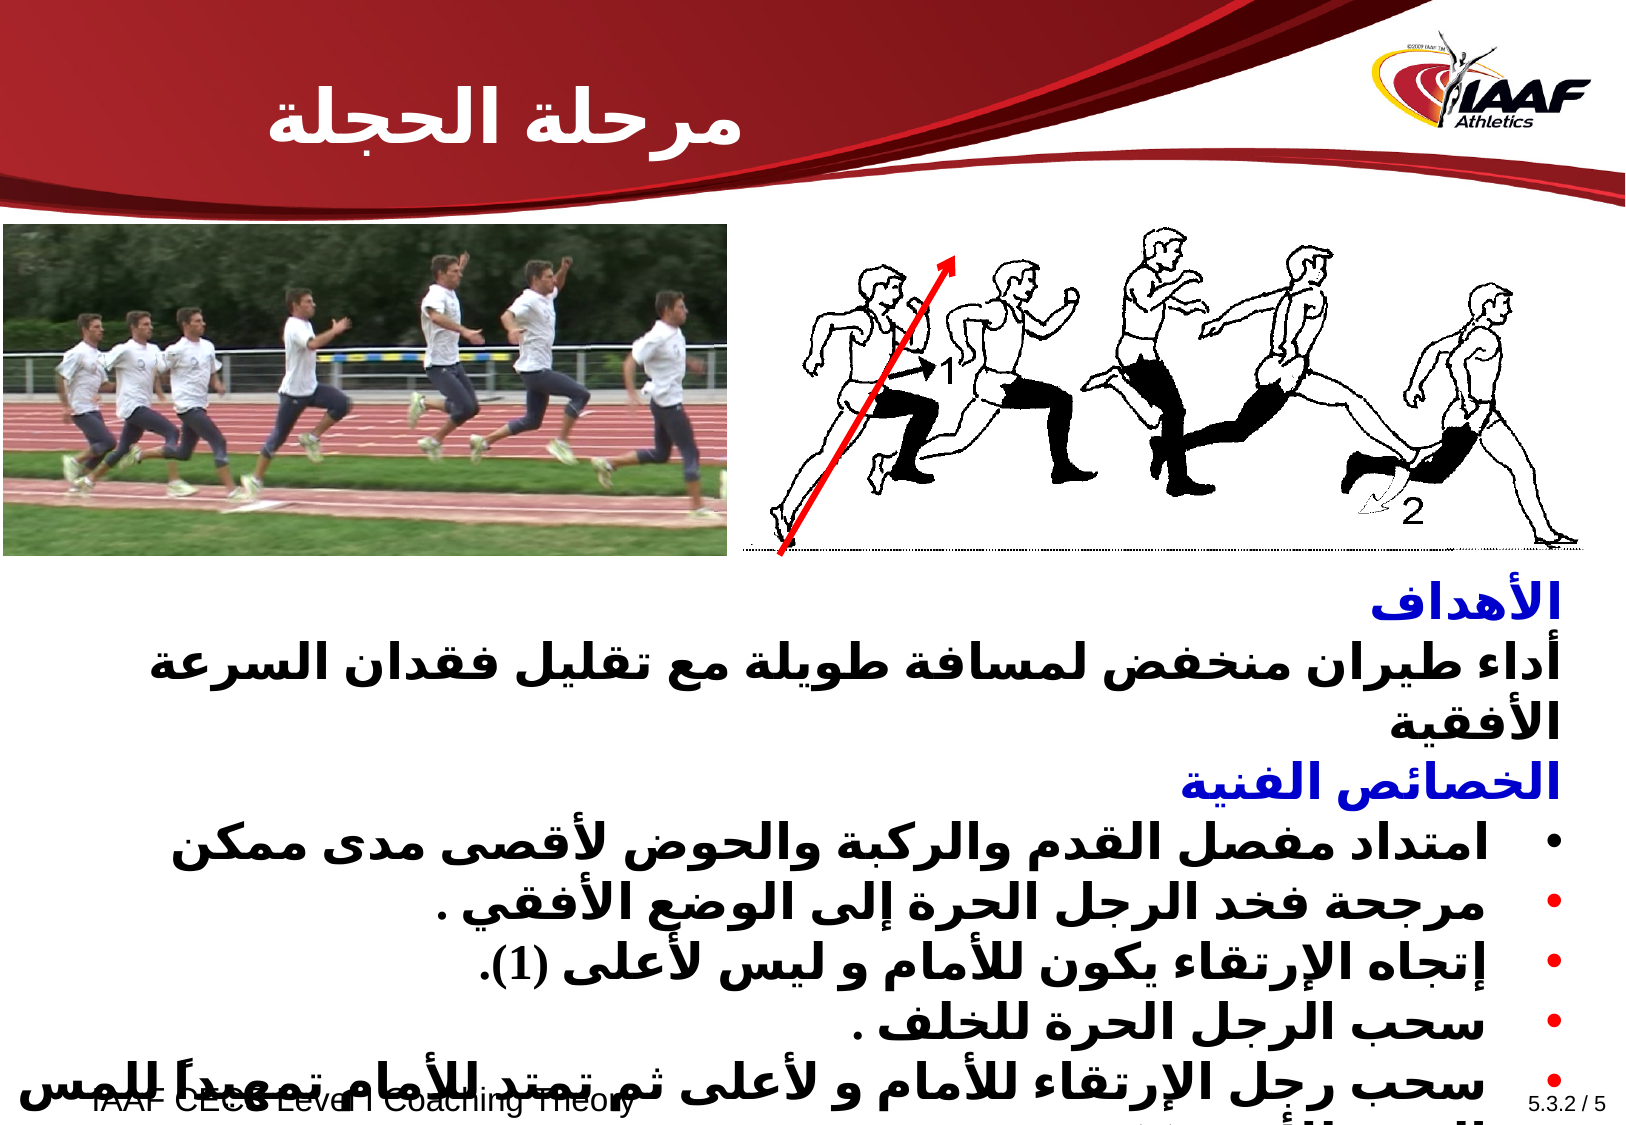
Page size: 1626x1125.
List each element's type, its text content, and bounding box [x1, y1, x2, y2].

text_box 5.3.2 / 5 [1509, 1082, 1625, 1124]
text_box الأهداف أداء طيران منخفض لمسافة طويلة مع تقليل فقدان السرعة الأفقية الخصائص الفنية امتداد مفصل القدم والركبة والحوض لأقصى مدى ممكن مرجحة فخد الرجل الحرة إلى الوضع الأفقي . إتجاه الإرتقاء يكون للأمام و ليس لأعلى (1). سحب الرجل الحرة للخلف . سحب رجل الإرتقاء للأمام و لأعلى ثم تمتد للأمام تمهيداً للمس القدم للأرض(2) . يبقى الجذع على استقامته [0, 562, 1578, 1125]
picture [0, 0, 1626, 1125]
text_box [779, 255, 955, 556]
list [741, 214, 1584, 556]
text_box IAAF CECS Level I Coaching Theory [9, 1071, 719, 1100]
title مرحلة الحجلة [56, 68, 955, 150]
